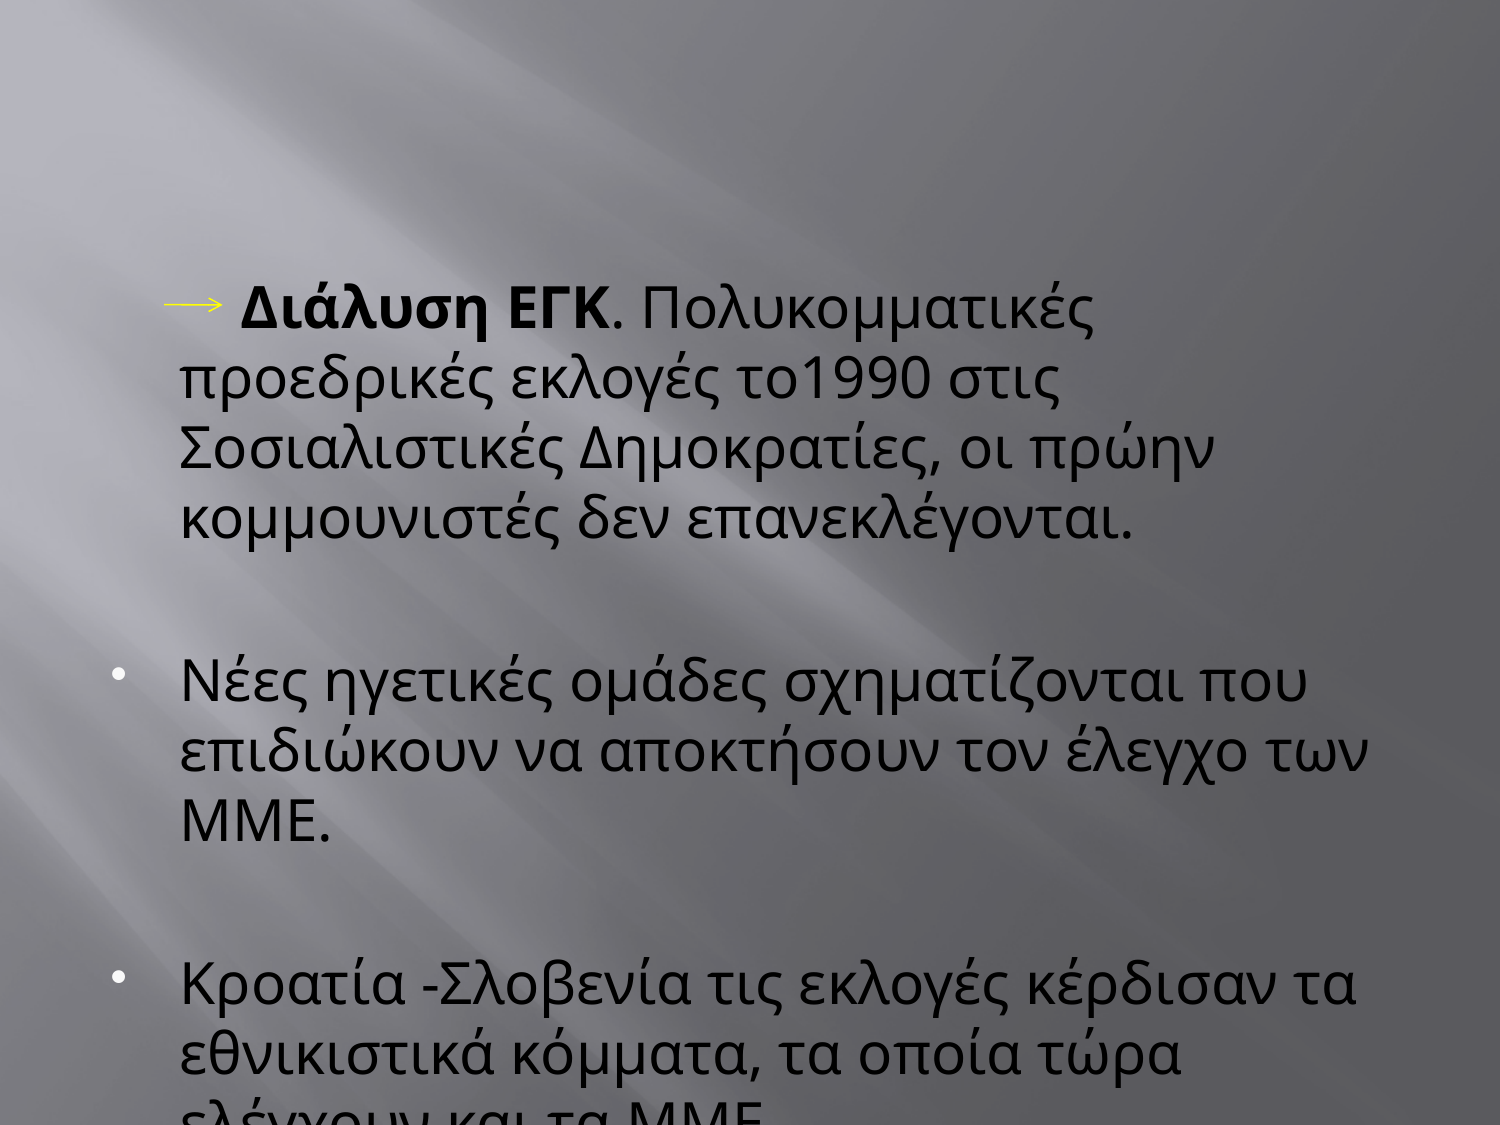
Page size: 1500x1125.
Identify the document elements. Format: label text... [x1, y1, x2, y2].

list Διάλυση ΕΓΚ. Πολυκομματικές προεδρικές εκλογές το1990 στις Σοσιαλιστικές Δημοκρατίες, οι πρώην κομμουνιστές δεν επανεκλέγονται. Νέες ηγετικές ομάδες σχηματίζονται που επιδιώκουν να αποκτήσουν τον έλεγχο των ΜΜΕ. Κροατία -Σλοβενία τις εκλογές κέρδισαν τα εθνικιστικά κόμματα, τα οποία τώρα ελέγχουν και τα ΜΜΕ. [75, 262, 1425, 1035]
